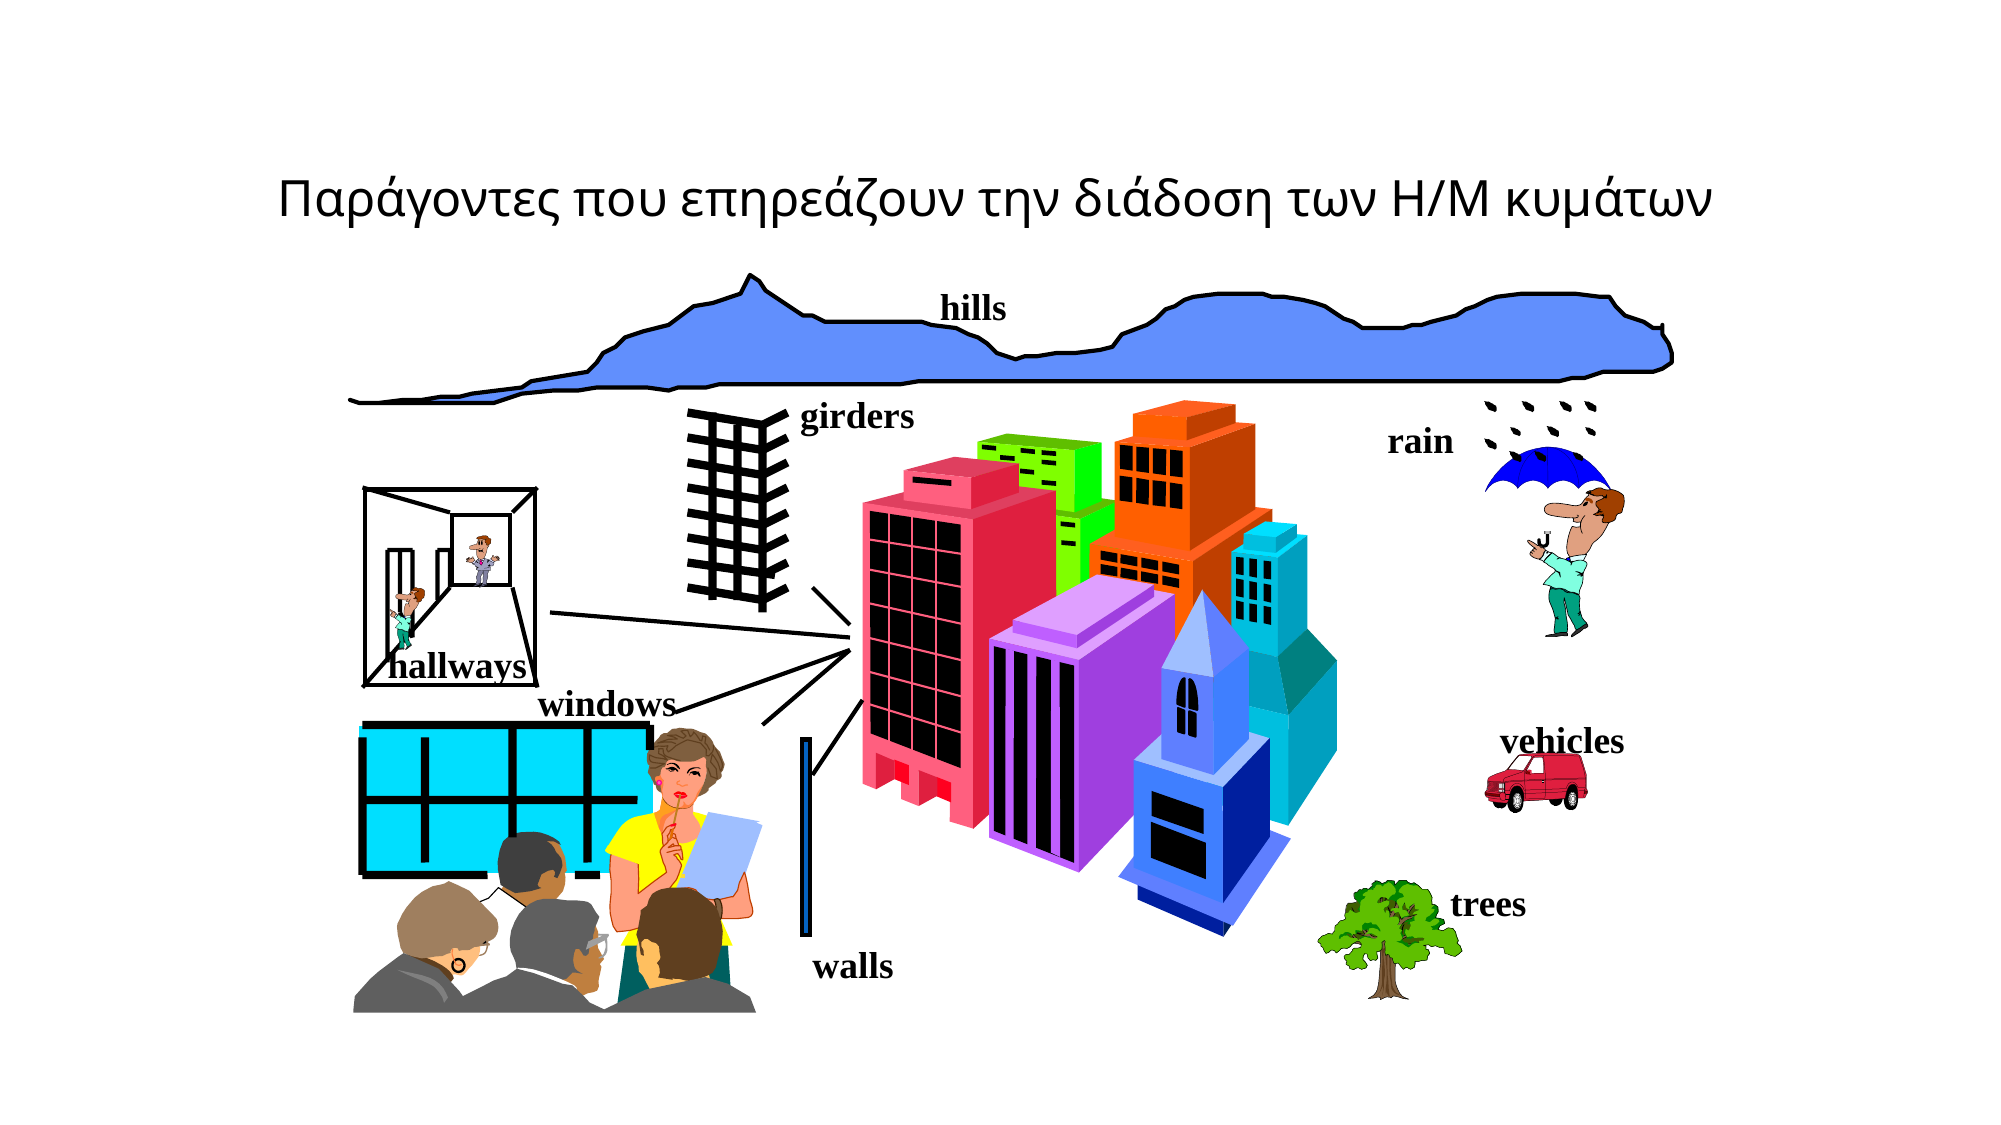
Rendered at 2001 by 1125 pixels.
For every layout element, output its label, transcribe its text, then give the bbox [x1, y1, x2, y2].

text_box vehicles [1484, 708, 1641, 769]
title Παράγοντες που επηρεάζουν την διάδοση των Η/Μ κυμάτων [262, 162, 1750, 238]
picture [389, 587, 425, 650]
text_box [1559, 400, 1572, 413]
text_box [364, 489, 536, 686]
text_box [1521, 400, 1535, 413]
text_box [1484, 400, 1497, 413]
text_box rain [1372, 408, 1470, 469]
text_box [802, 739, 811, 933]
picture [353, 726, 763, 1013]
text_box [349, 274, 1672, 404]
text_box windows [522, 671, 693, 726]
picture [1484, 439, 1625, 638]
picture [1484, 752, 1588, 813]
text_box [1546, 425, 1559, 438]
text_box hallways [372, 633, 543, 694]
picture [466, 535, 500, 588]
text_box girders [784, 383, 930, 444]
picture [862, 399, 1463, 1000]
text_box [452, 514, 511, 586]
text_box [1510, 427, 1521, 437]
text_box [1585, 427, 1596, 437]
text_box [1584, 400, 1597, 413]
text_box hills [924, 274, 1022, 336]
text_box trees [1435, 871, 1542, 932]
text_box walls [797, 933, 909, 994]
